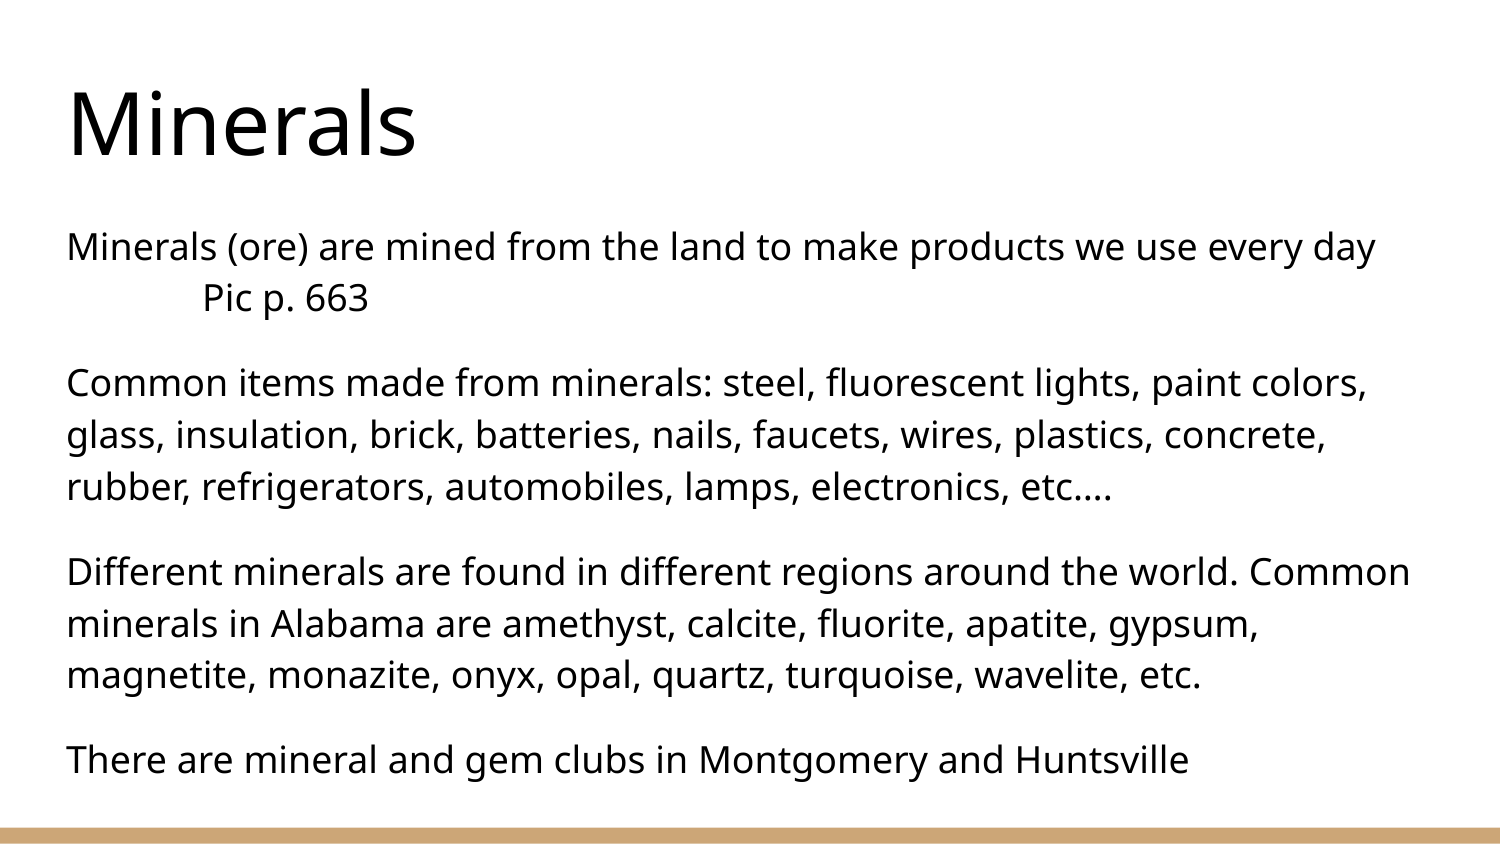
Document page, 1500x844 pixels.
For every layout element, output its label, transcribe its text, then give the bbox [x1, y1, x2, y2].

title Minerals [51, 51, 1449, 189]
list Minerals (ore) are mined from the land to make products we use every day Pic p. 663 Common items made from minerals: steel, fluorescent lights, paint colors, glass, insulation, brick, batteries, nails, faucets, wires, plastics, concrete, rubber, refrigerators, automobiles, lamps, electronics, etc…. Different minerals are found in different regions around the world. Common minerals in Alabama are amethyst, calcite, fluorite, apatite, gypsum, magnetite, monazite, onyx, opal, quartz, turquoise, wavelite, etc. There are mineral and gem clubs in Montgomery and Huntsville [51, 200, 1449, 786]
